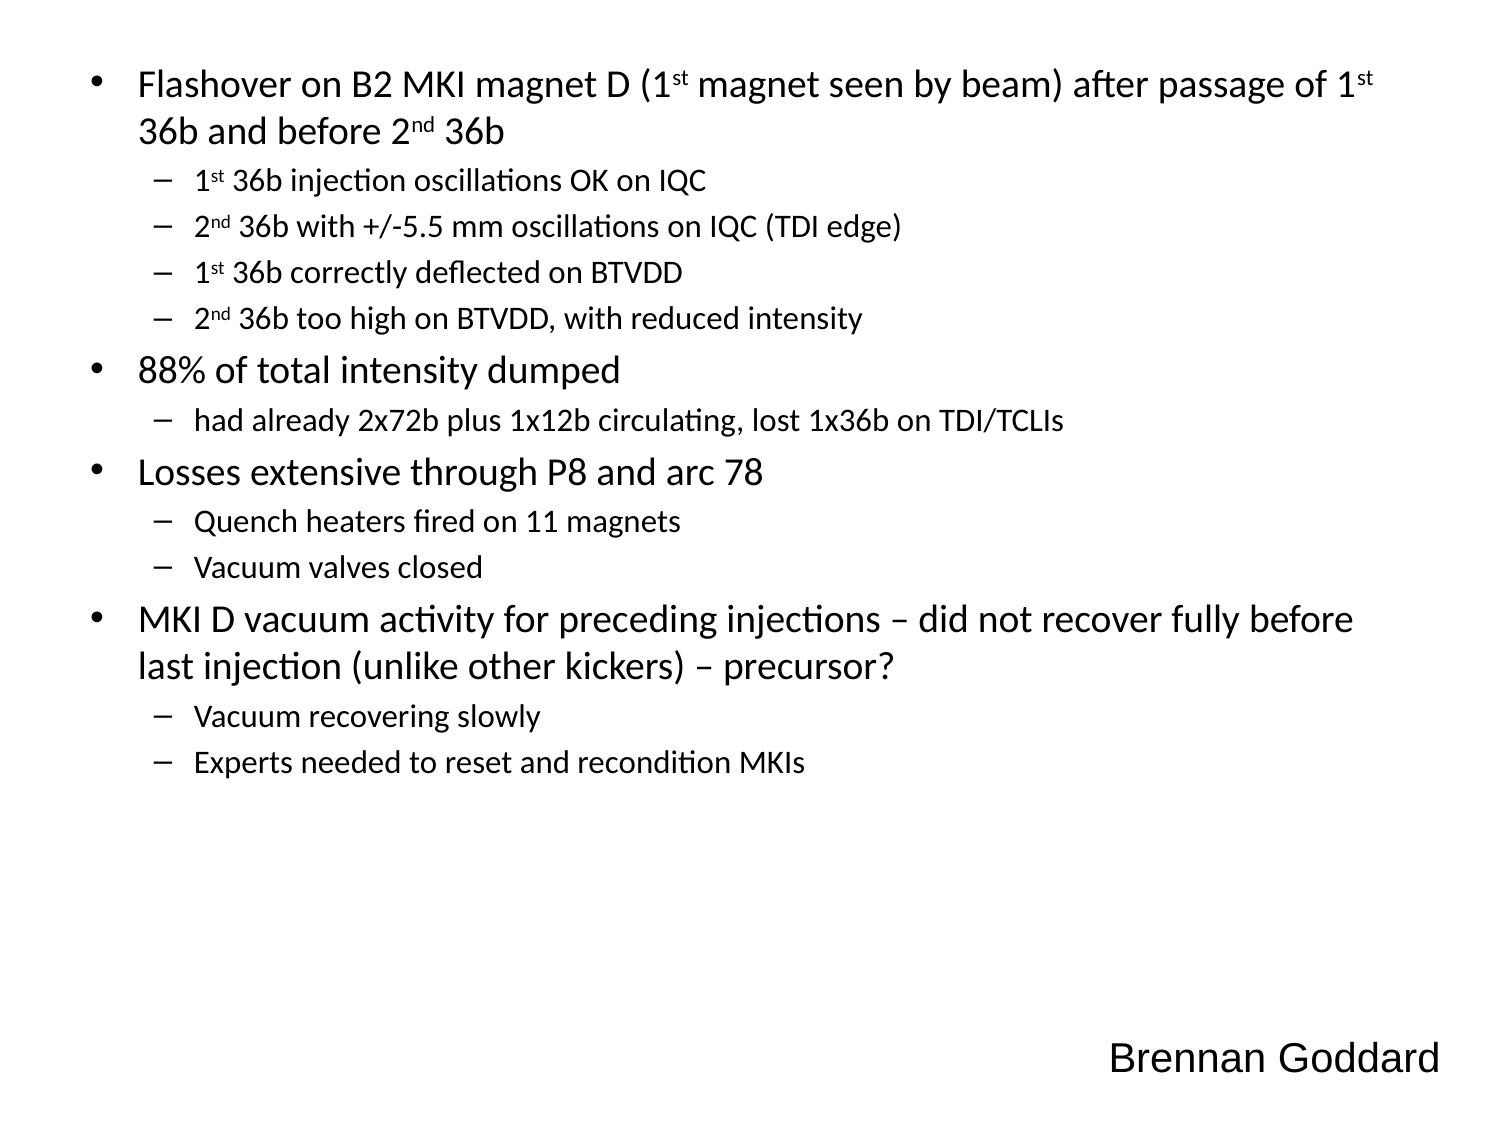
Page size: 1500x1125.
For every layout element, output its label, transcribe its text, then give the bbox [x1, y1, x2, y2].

list Flashover on B2 MKI magnet D (1st magnet seen by beam) after passage of 1st 36b and before 2nd 36b 1st 36b injection oscillations OK on IQC 2nd 36b with +/-5.5 mm oscillations on IQC (TDI edge) 1st 36b correctly deflected on BTVDD 2nd 36b too high on BTVDD, with reduced intensity 88% of total intensity dumped had already 2x72b plus 1x12b circulating, lost 1x36b on TDI/TCLIs Losses extensive through P8 and arc 78 Quench heaters fired on 11 magnets Vacuum valves closed MKI D vacuum activity for preceding injections – did not recover fully before last injection (unlike other kickers) – precursor? Vacuum recovering slowly Experts needed to reset and recondition MKIs [75, 50, 1425, 793]
text_box Brennan Goddard [1093, 1023, 1456, 1088]
